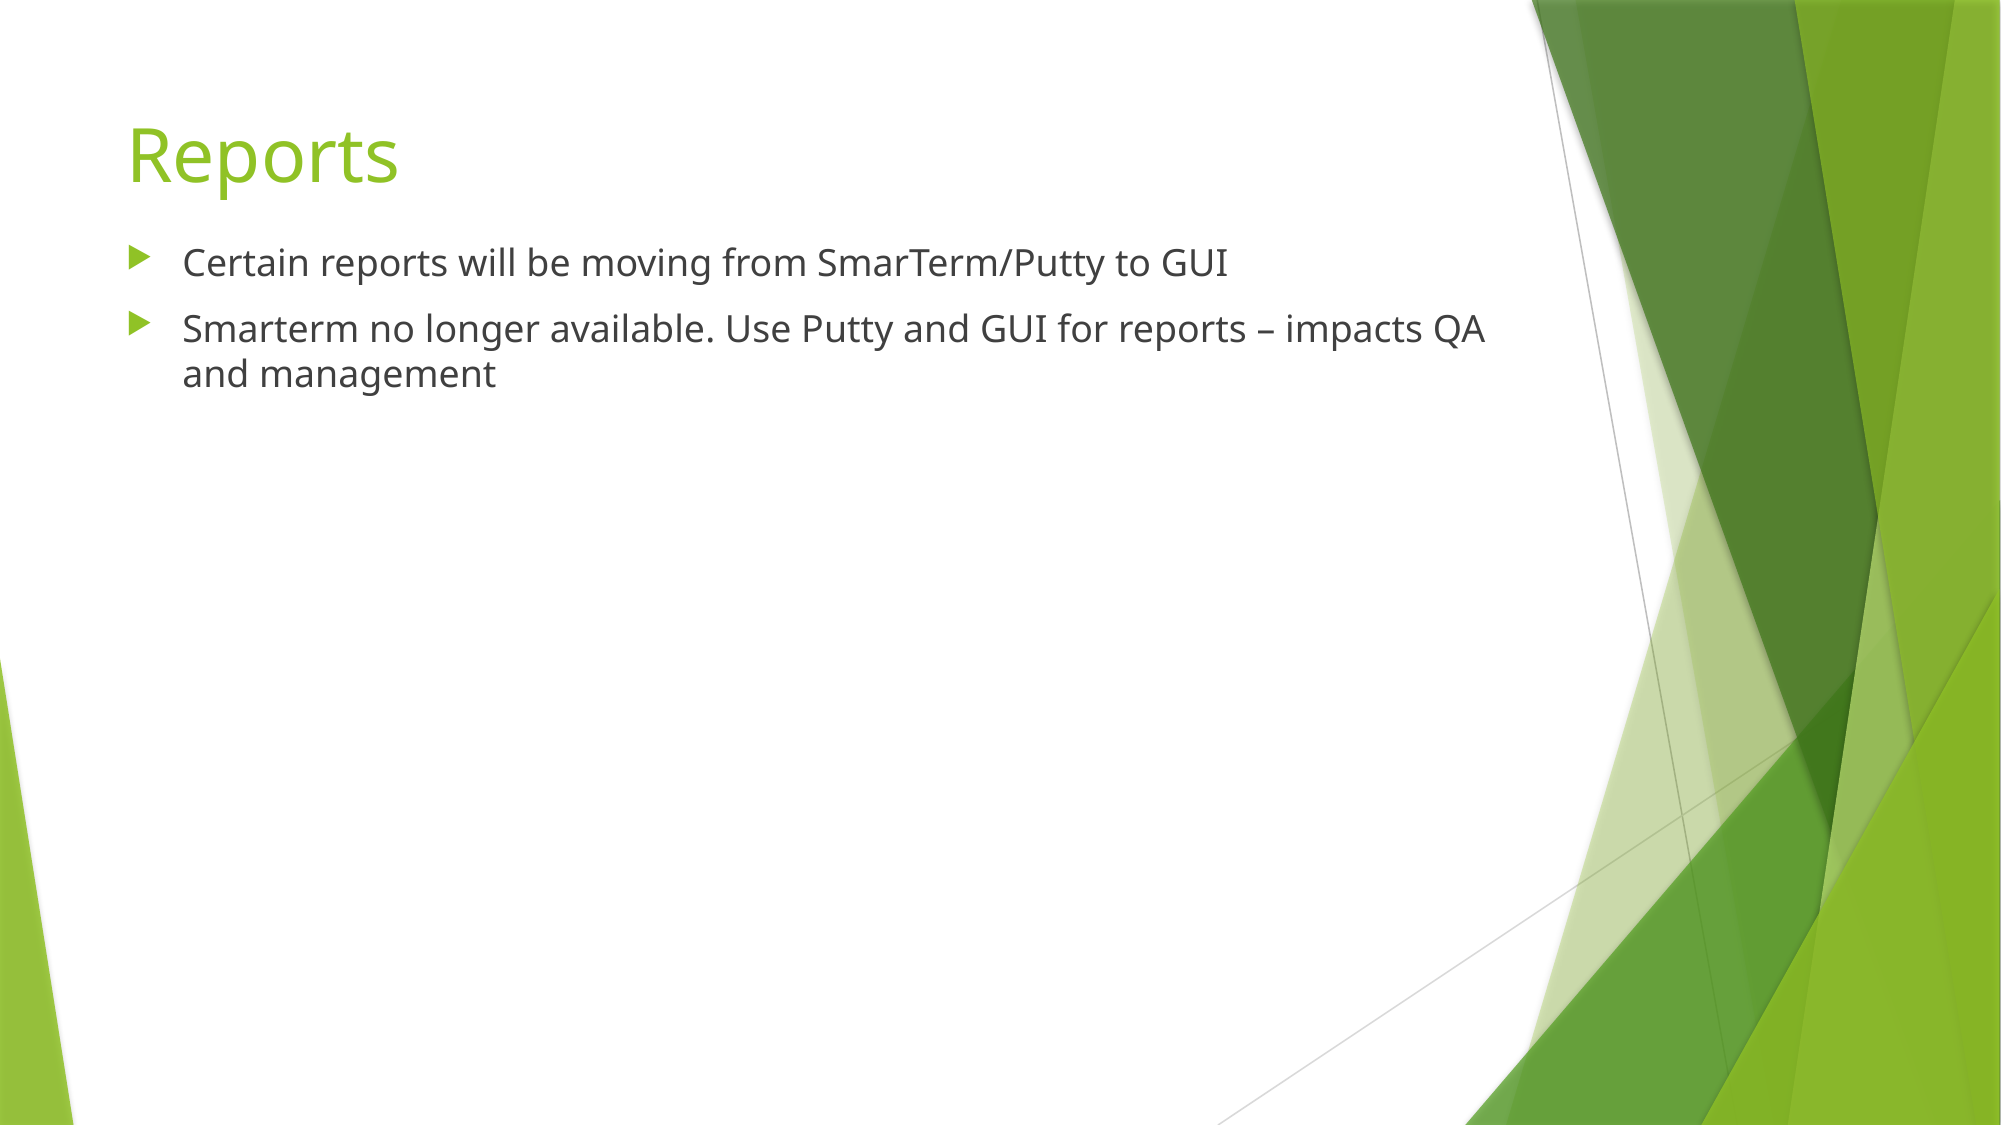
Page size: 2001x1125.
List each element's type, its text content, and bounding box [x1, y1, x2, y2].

title Reports [111, 99, 1522, 208]
list Certain reports will be moving from SmarTerm/Putty to GUI Smarterm no longer available. Use Putty and GUI for reports – impacts QA and management [111, 231, 1522, 991]
